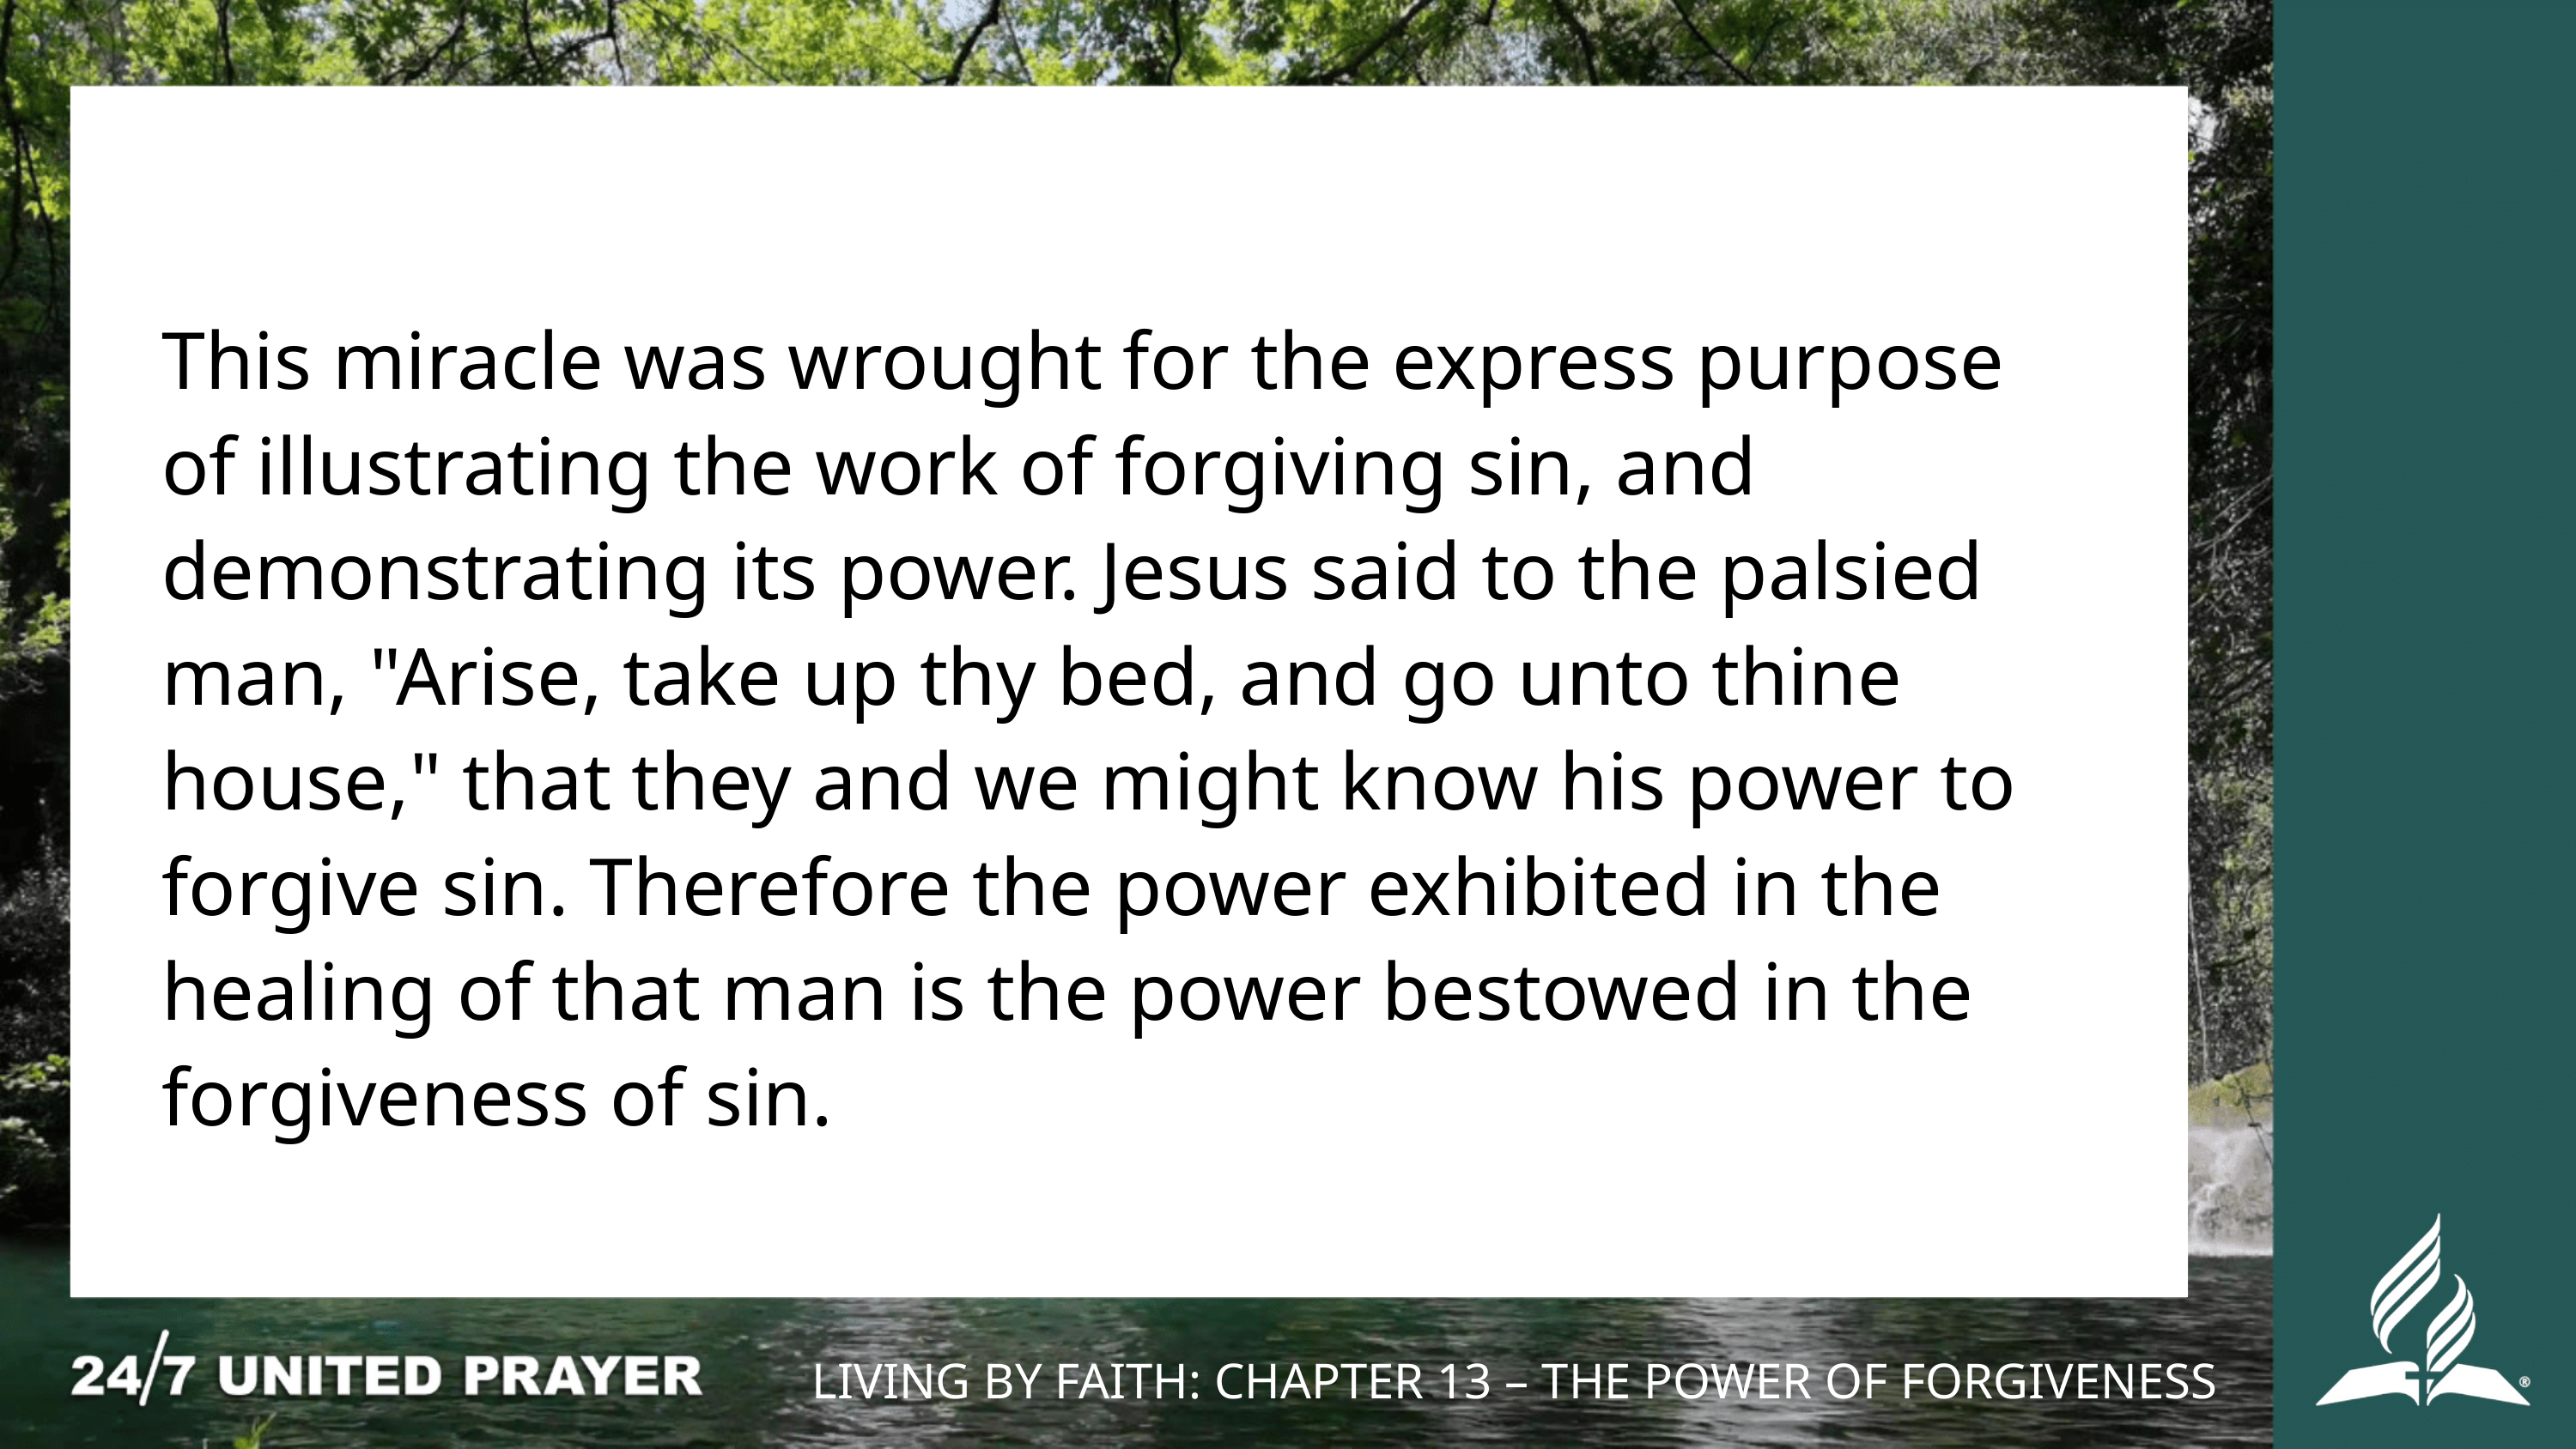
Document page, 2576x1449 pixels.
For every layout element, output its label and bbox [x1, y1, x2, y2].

picture [0, 0, 2576, 1449]
text_box [70, 86, 2189, 1298]
